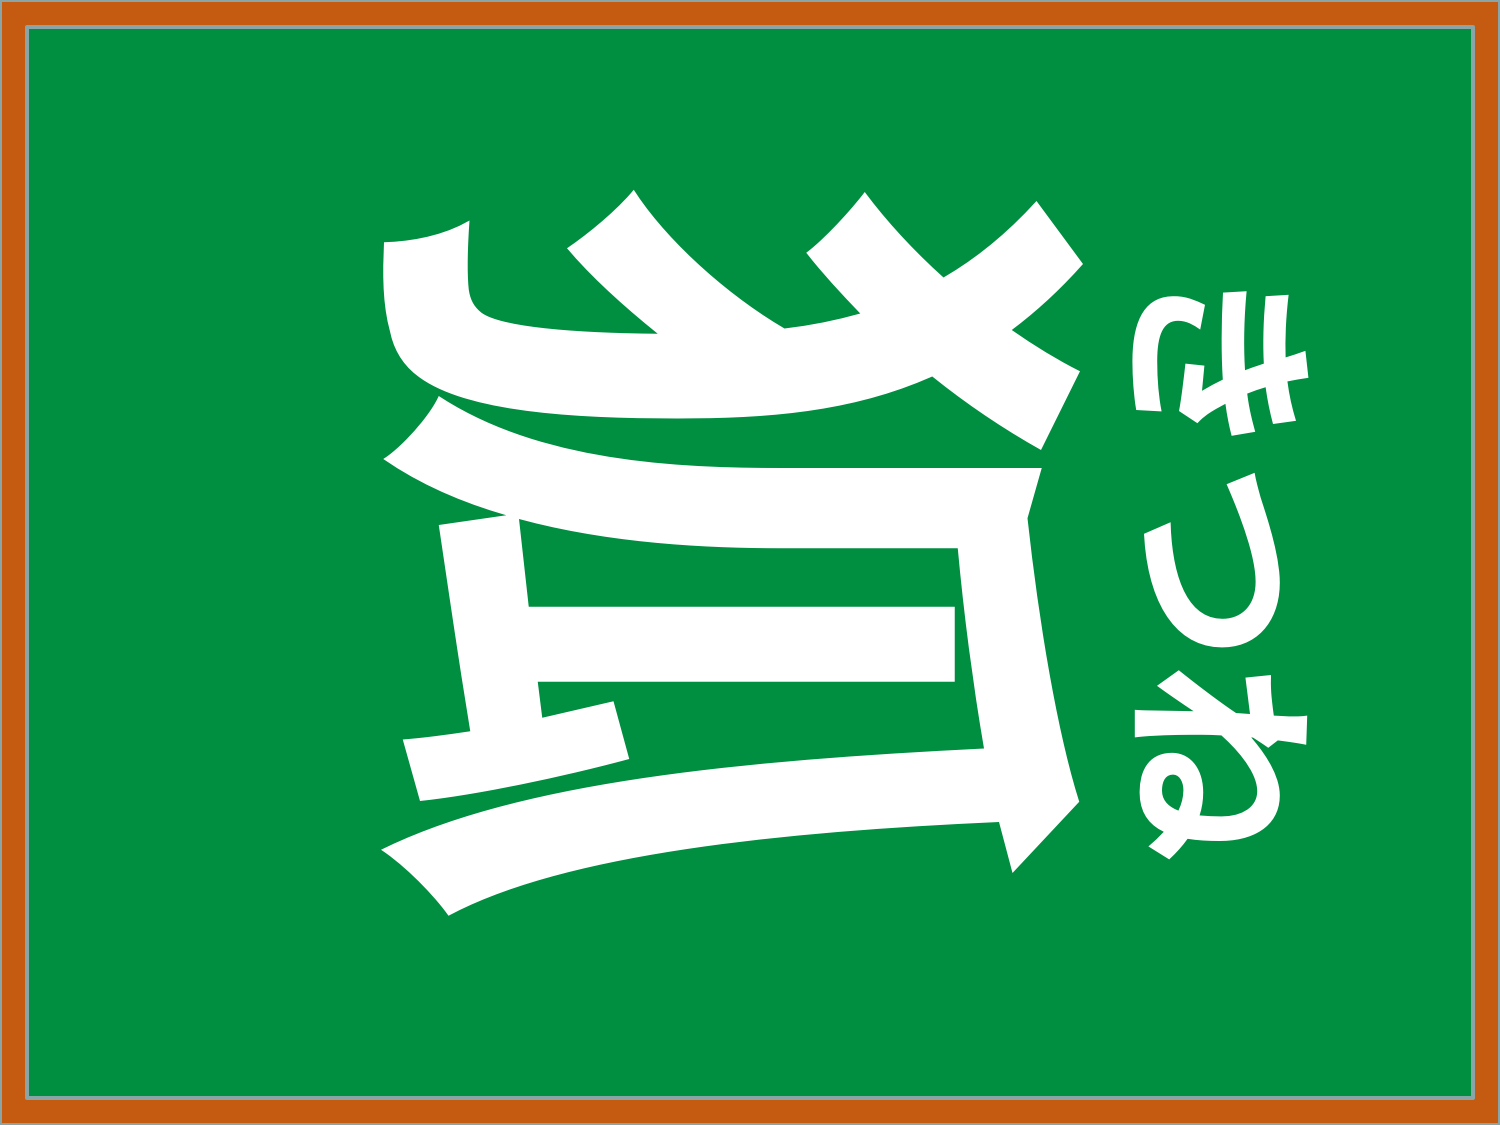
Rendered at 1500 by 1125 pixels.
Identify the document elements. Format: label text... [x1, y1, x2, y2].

text_box 狐 [419, 82, 1081, 1024]
text_box きつね [1079, 257, 1353, 868]
